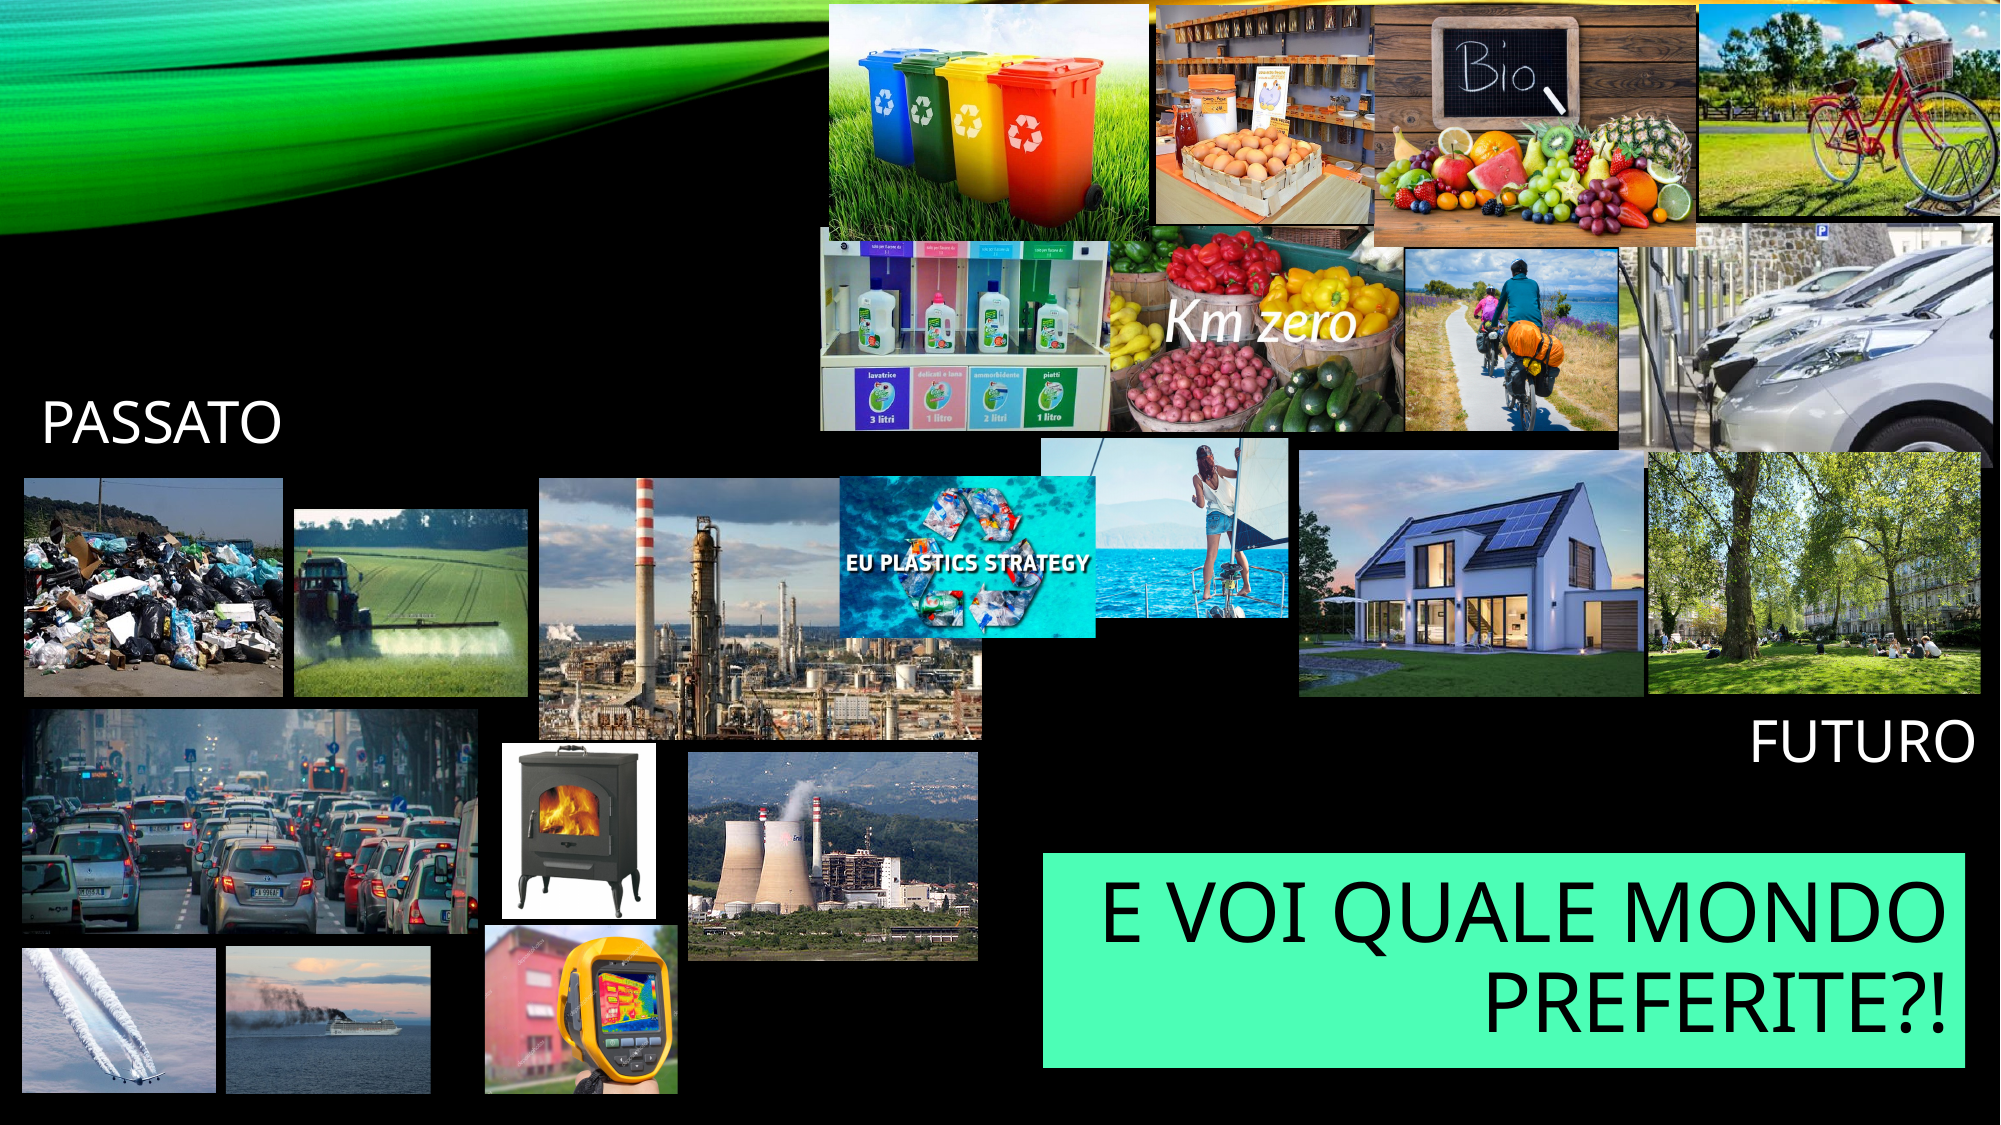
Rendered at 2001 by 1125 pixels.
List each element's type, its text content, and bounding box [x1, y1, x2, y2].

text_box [820, 3, 2000, 697]
picture [0, 0, 2000, 237]
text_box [22, 478, 982, 1094]
text_box FUTURO [1685, 697, 1993, 782]
text_box PASSATO [25, 377, 334, 463]
title E VOI QUALE MONDO PREFERITE?! [1043, 853, 1966, 1068]
